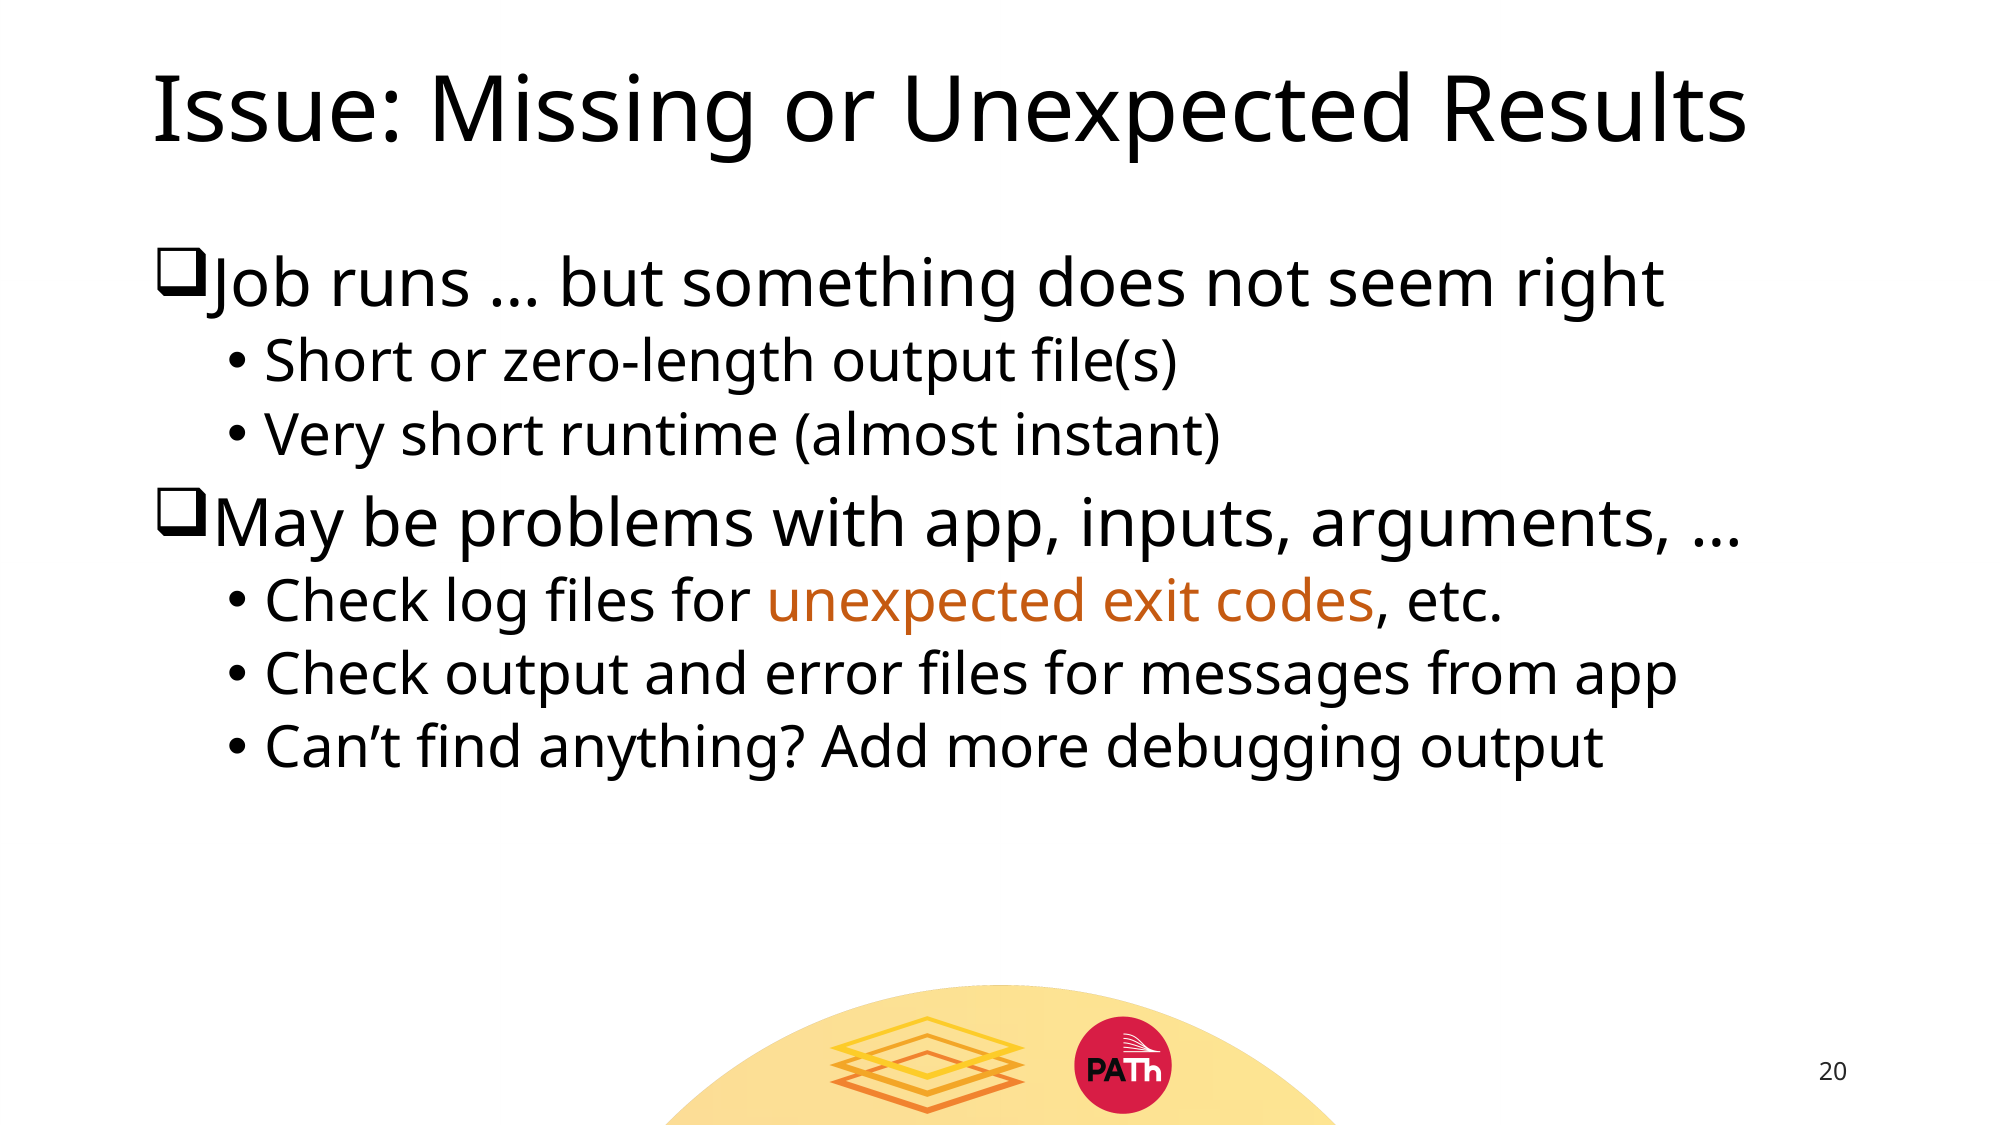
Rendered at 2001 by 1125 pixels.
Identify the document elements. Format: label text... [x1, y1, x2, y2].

slide_number 20 [1412, 1042, 1863, 1103]
picture [0, 0, 2001, 1125]
title Issue: Missing or Unexpected Results [137, 3, 1863, 221]
list Job runs … but something does not seem right Short or zero-length output file(s) Very short runtime (almost instant) May be problems with app, inputs, arguments, … Check log files for unexpected exit codes, etc. Check output and error files for messages from app Can’t find anything? Add more debugging output [137, 241, 1937, 956]
